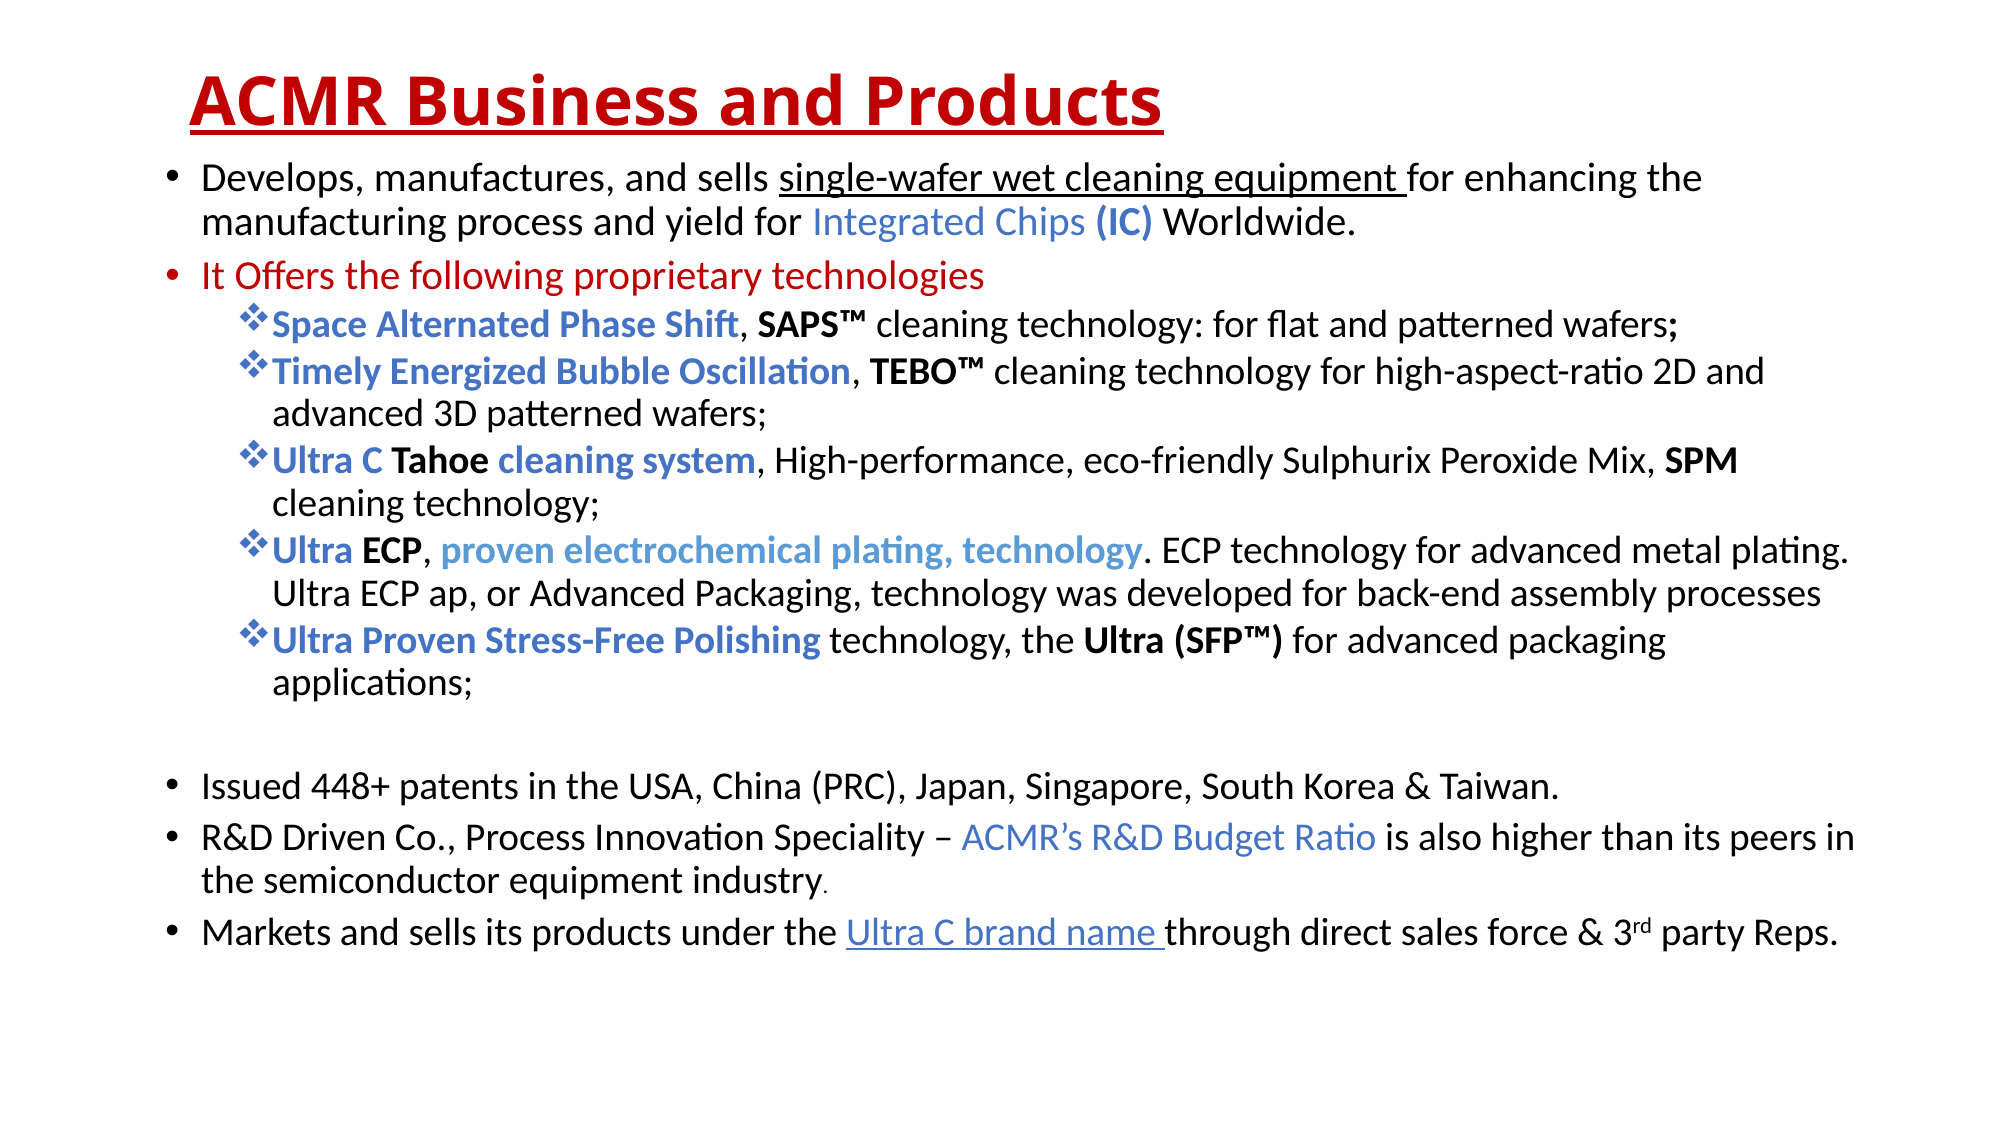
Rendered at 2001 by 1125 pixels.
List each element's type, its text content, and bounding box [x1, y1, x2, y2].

title ACMR Business and Products [174, 58, 1517, 148]
list Develops, manufactures, and sells single-wafer wet cleaning equipment for enhancing the manufacturing process and yield for Integrated Chips (IC) Worldwide. It Offers the following proprietary technologies Space Alternated Phase Shift, SAPS™ cleaning technology: for flat and patterned wafers; Timely Energized Bubble Oscillation, TEBO™ cleaning technology for high-aspect-ratio 2D and advanced 3D patterned wafers; Ultra C Tahoe cleaning system, High-performance, eco-friendly Sulphurix Peroxide Mix, SPM cleaning technology; Ultra ECP, proven electrochemical plating, technology. ECP technology for advanced metal plating. Ultra ECP ap, or Advanced Packaging, technology was developed for back-end assembly processes Ultra Proven Stress-Free Polishing technology, the Ultra (SFP™) for advanced packaging applications; Issued 448+ patents in the USA, China (PRC), Japan, Singapore, South Korea & Taiwan. R&D Driven Co., Process Innovation Speciality – ACMR’s R&D Budget Ratio is also higher than its peers in the semiconductor equipment industry. Markets and sells its products under the Ultra C brand name through direct sales force & 3rd party Reps. [150, 148, 1876, 1005]
